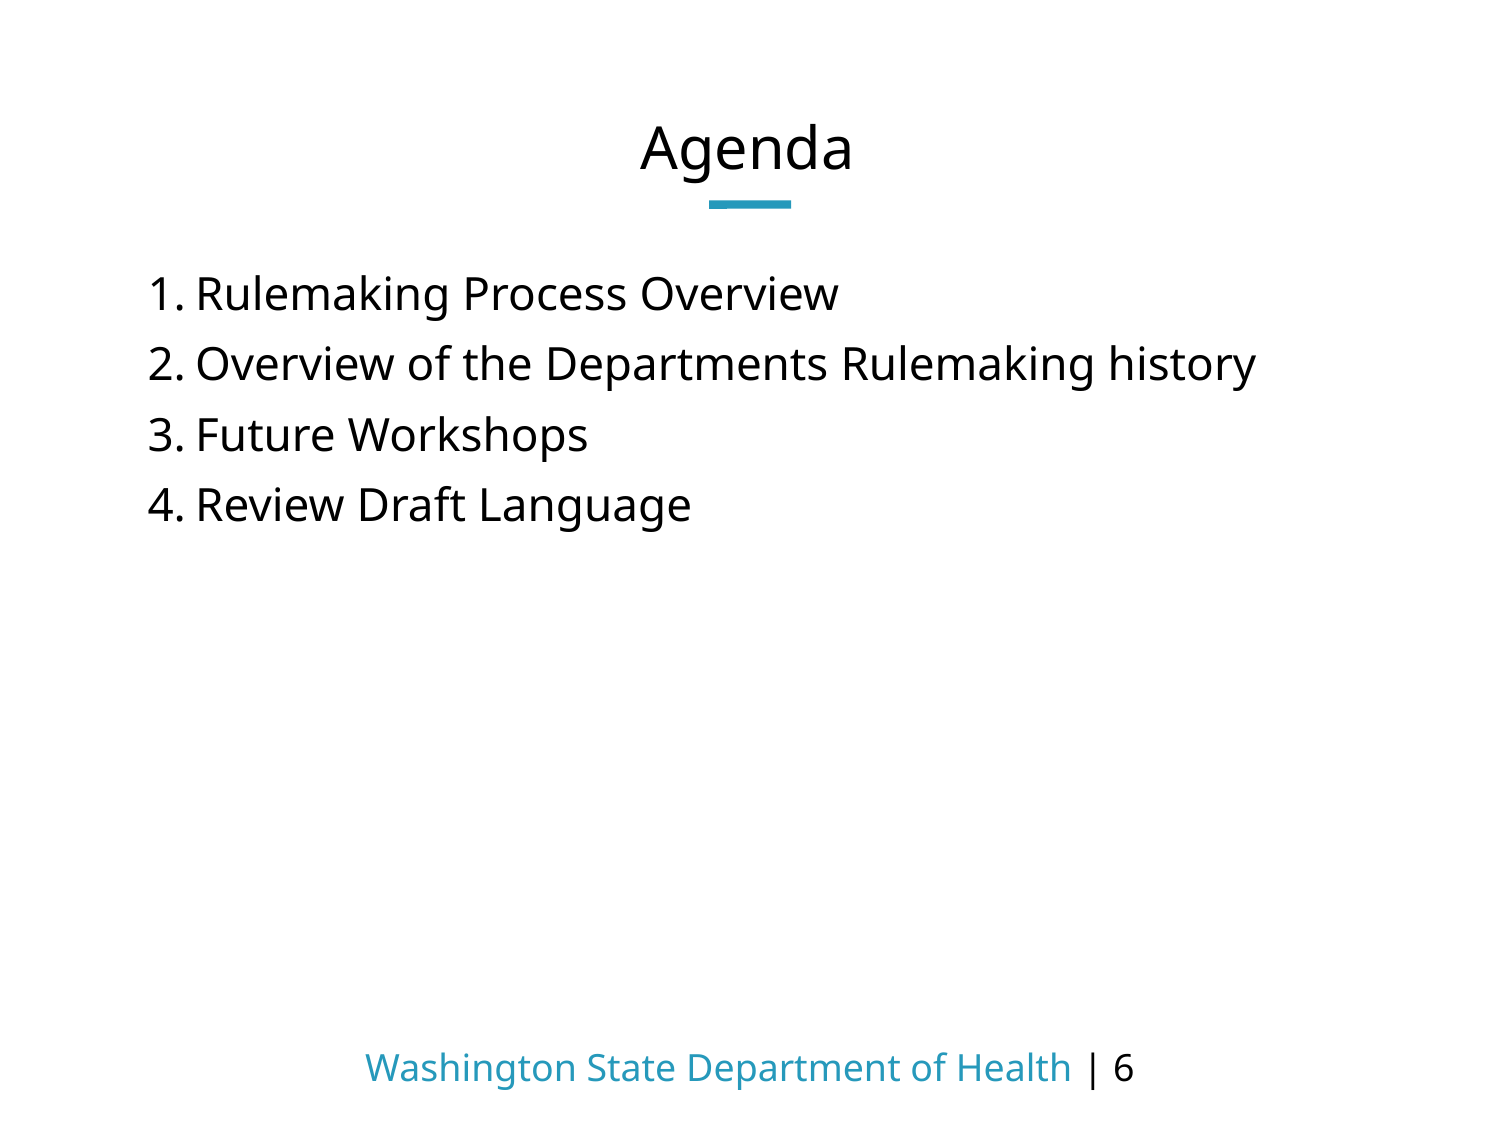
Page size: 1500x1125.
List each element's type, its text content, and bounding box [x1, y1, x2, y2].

title Agenda [0, 110, 1498, 190]
list Rulemaking Process Overview Overview of the Departments Rulemaking history Future Workshops Review Draft Language [132, 263, 1371, 1029]
